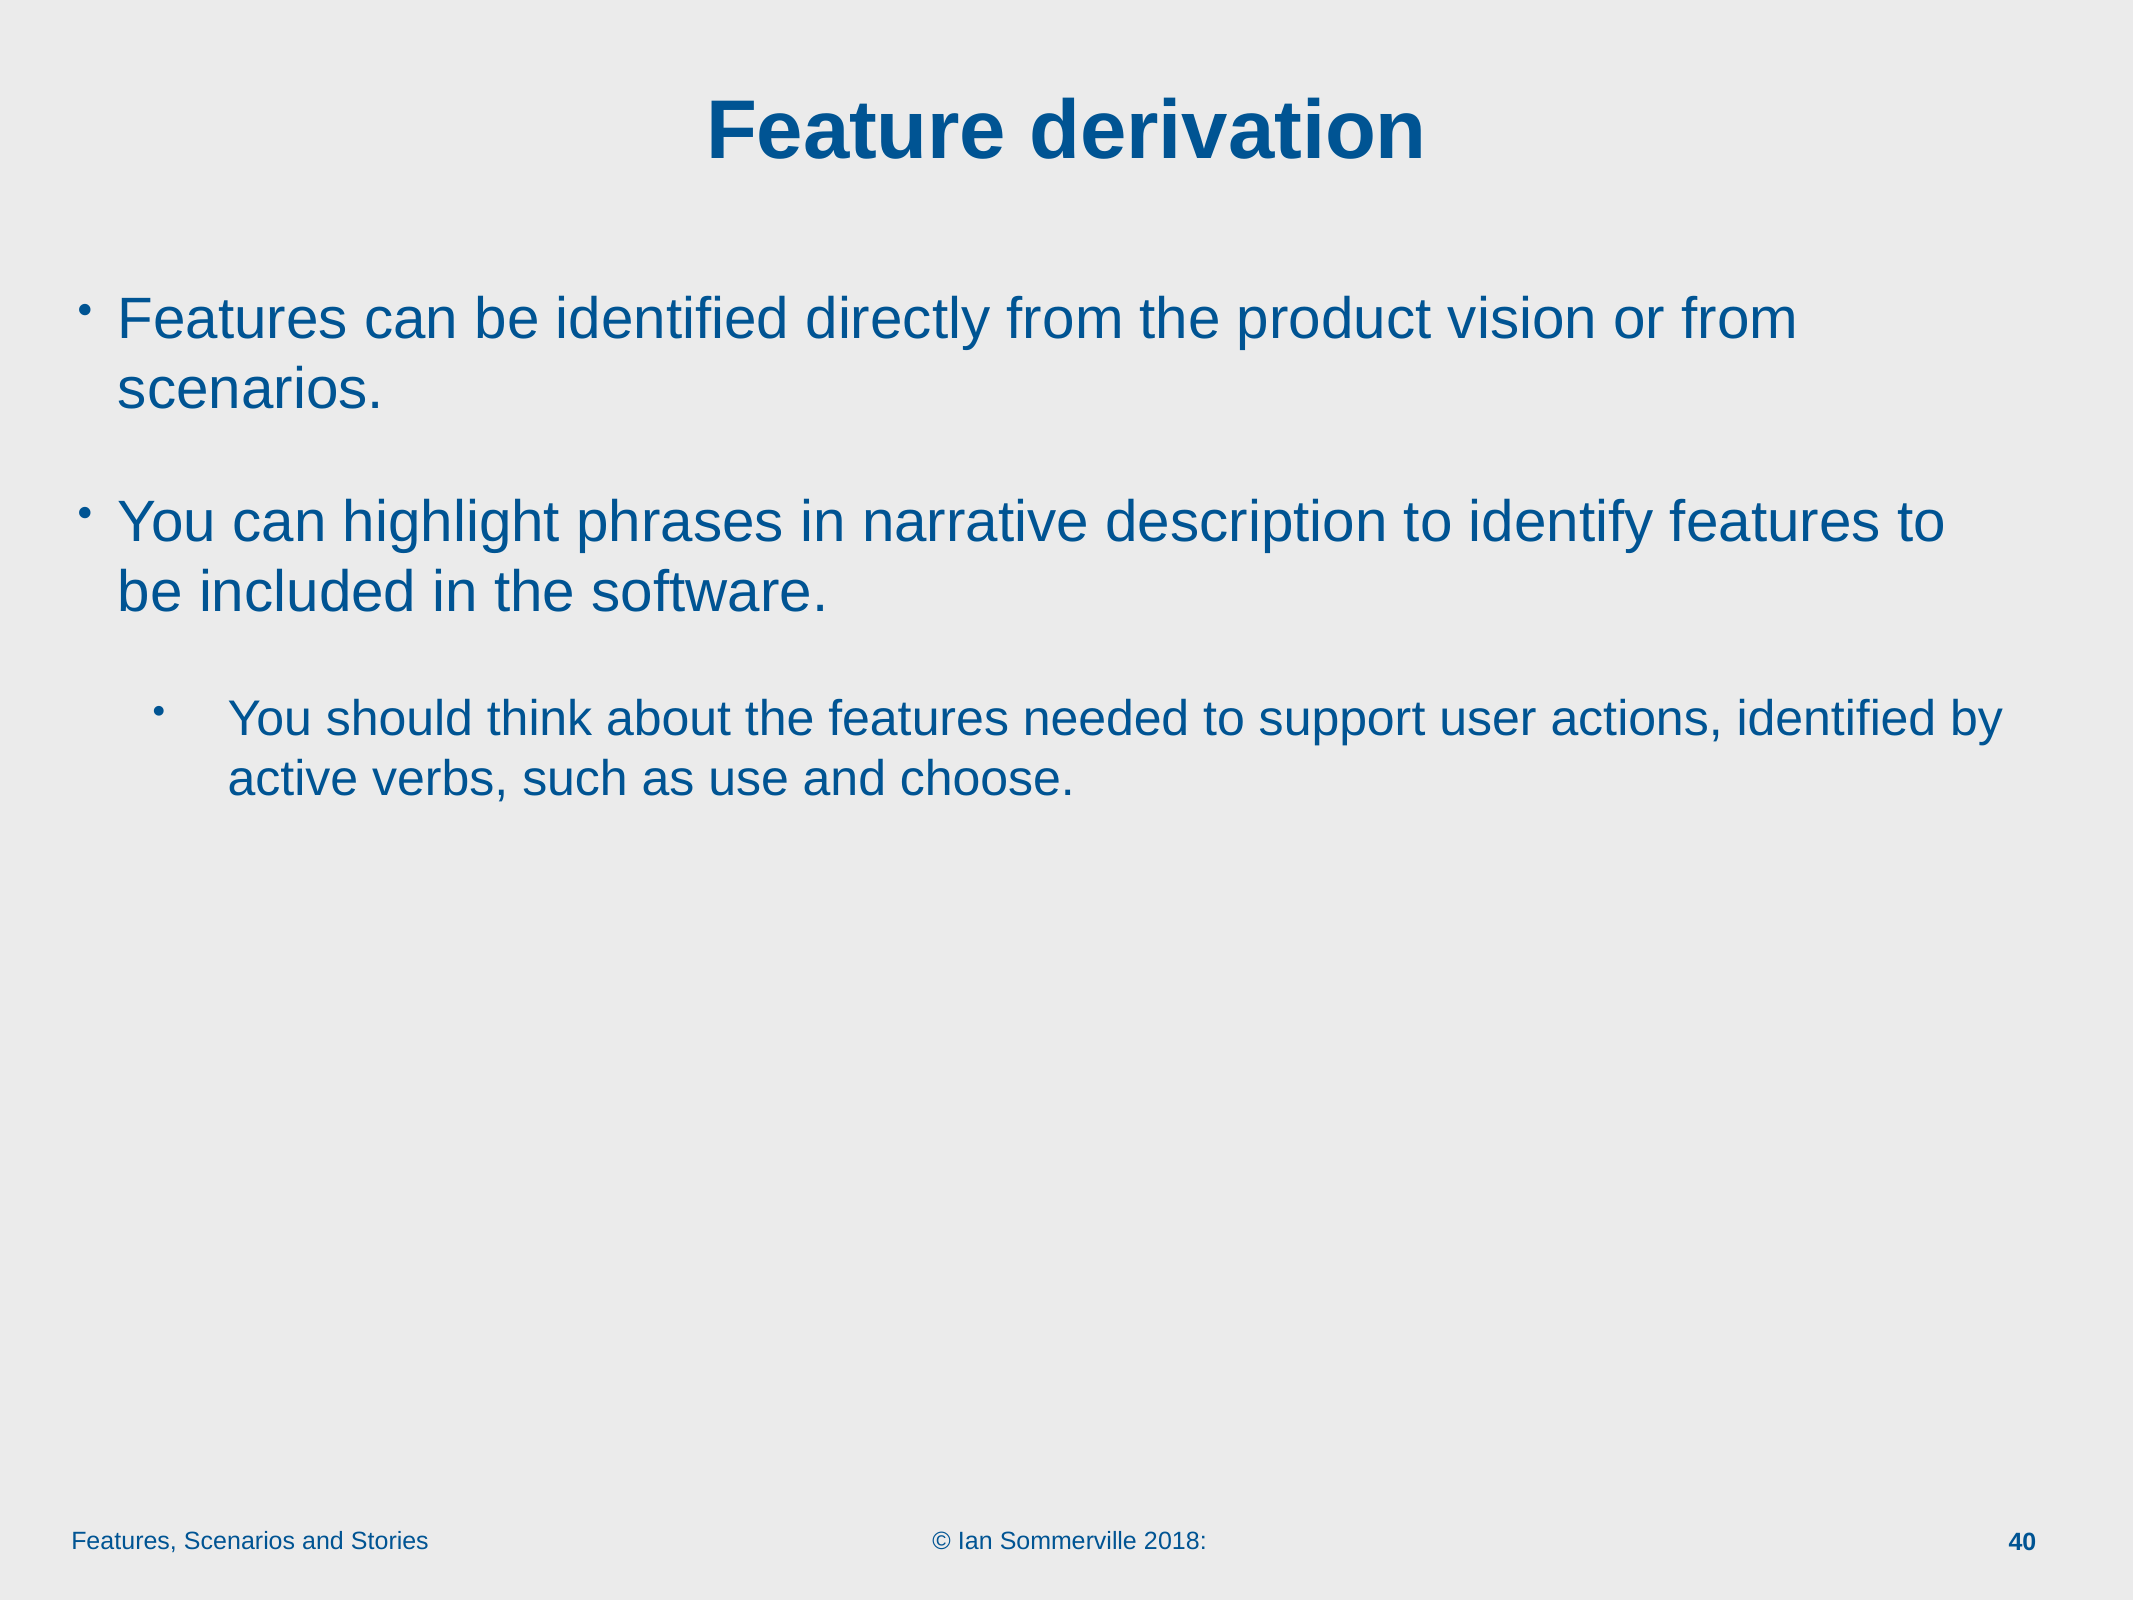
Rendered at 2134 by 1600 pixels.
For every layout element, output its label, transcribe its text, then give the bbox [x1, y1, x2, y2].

title Feature derivation [80, 66, 2053, 248]
slide_number 40 [1997, 1516, 2046, 1563]
list Features can be identified directly from the product vision or from scenarios. You can highlight phrases in narrative description to identify features to be included in the software. You should think about the features needed to support user actions, identified by active verbs, such as use and choose. [68, 271, 2016, 1454]
